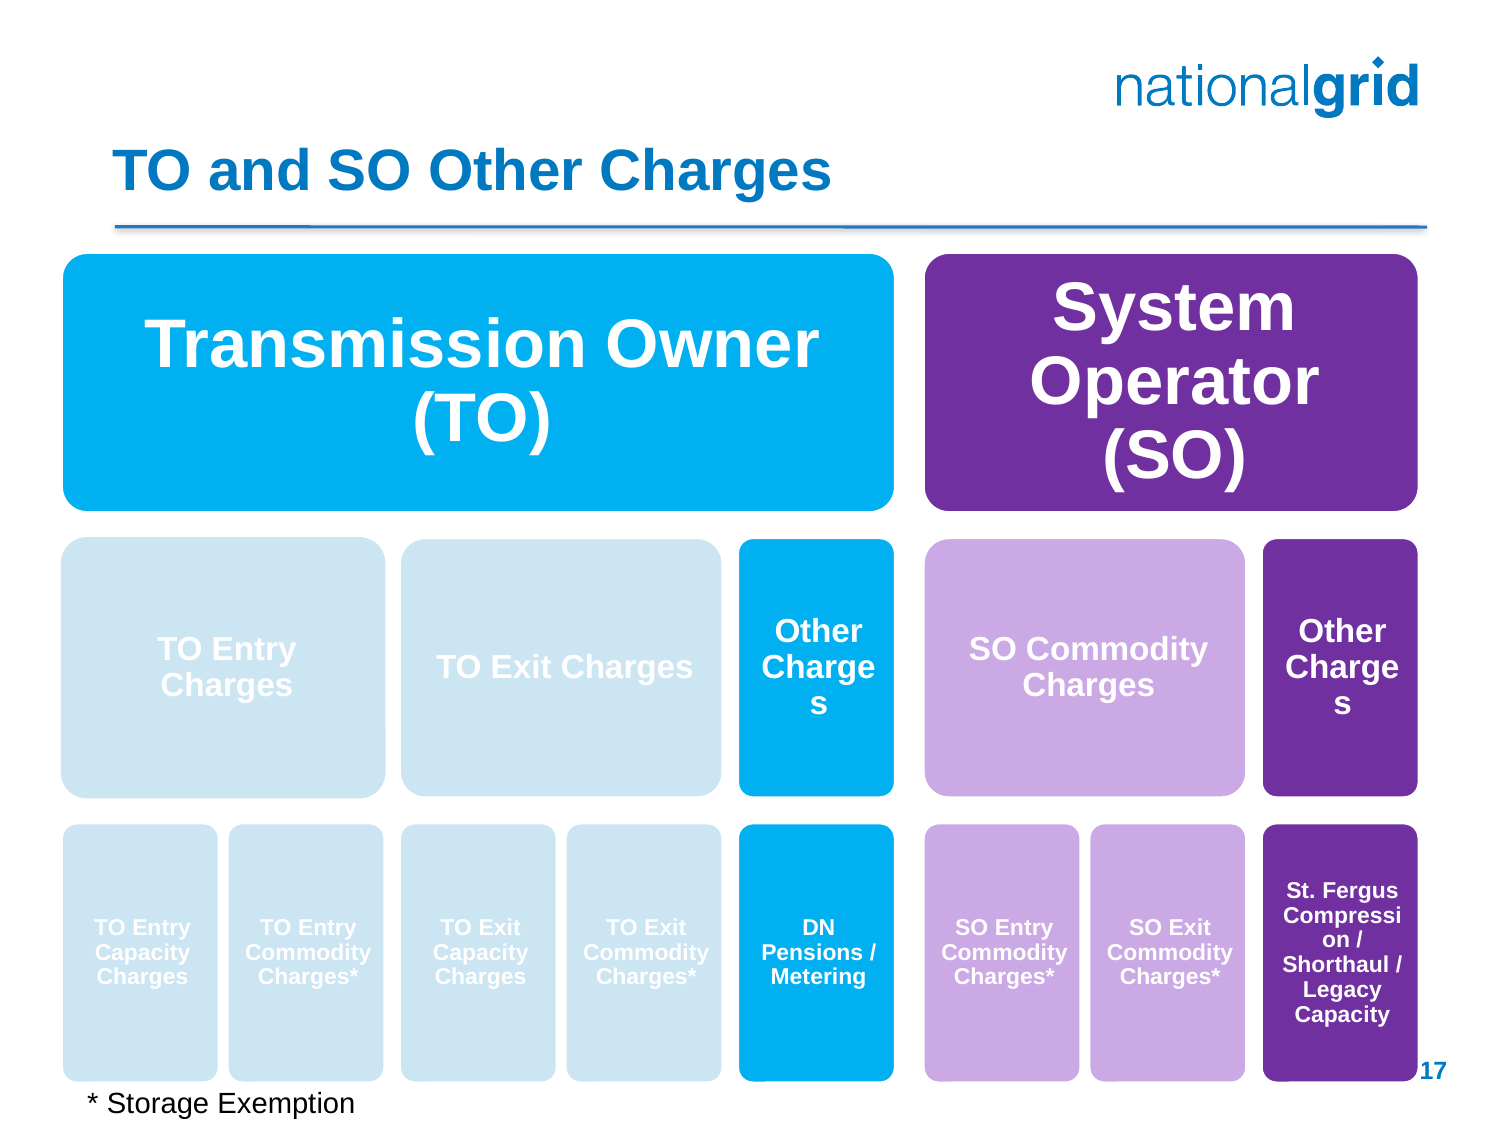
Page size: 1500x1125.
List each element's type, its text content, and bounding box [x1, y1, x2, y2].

text_box * Storage Exemption [72, 1092, 875, 1125]
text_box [60, 251, 1421, 1085]
slide_number 17 [1112, 1046, 1463, 1107]
title TO and SO Other Charges [97, 124, 1425, 211]
